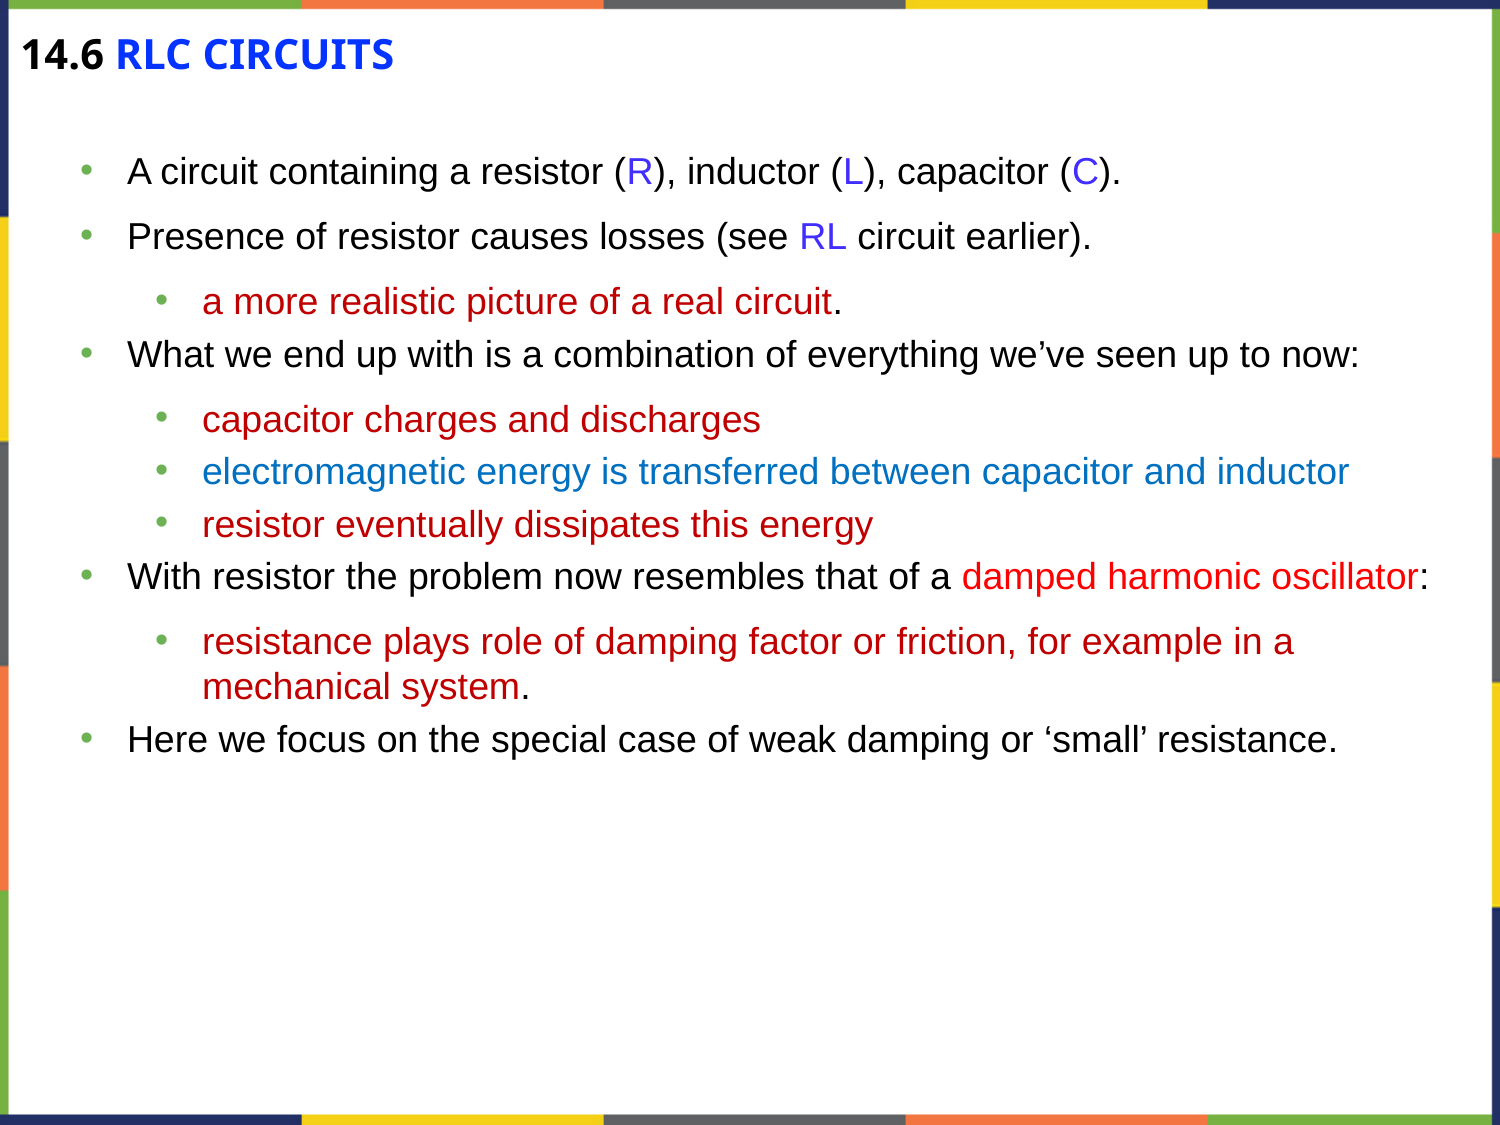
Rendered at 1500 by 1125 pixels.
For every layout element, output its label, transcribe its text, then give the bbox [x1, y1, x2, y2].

text_box 14.6 RLC CIRCUITS [12, 12, 1000, 93]
picture [0, 0, 1500, 1125]
text_box A circuit containing a resistor (R), inductor (L), capacitor (C). Presence of resistor causes losses (see RL circuit earlier). a more realistic picture of a real circuit. What we end up with is a combination of everything we’ve seen up to now: capacitor charges and discharges electromagnetic energy is transferred between capacitor and inductor resistor eventually dissipates this energy With resistor the problem now resembles that of a damped harmonic oscillator: resistance plays role of damping factor or friction, for example in a mechanical system. Here we focus on the special case of weak damping or ‘small’ resistance. [65, 139, 1447, 814]
